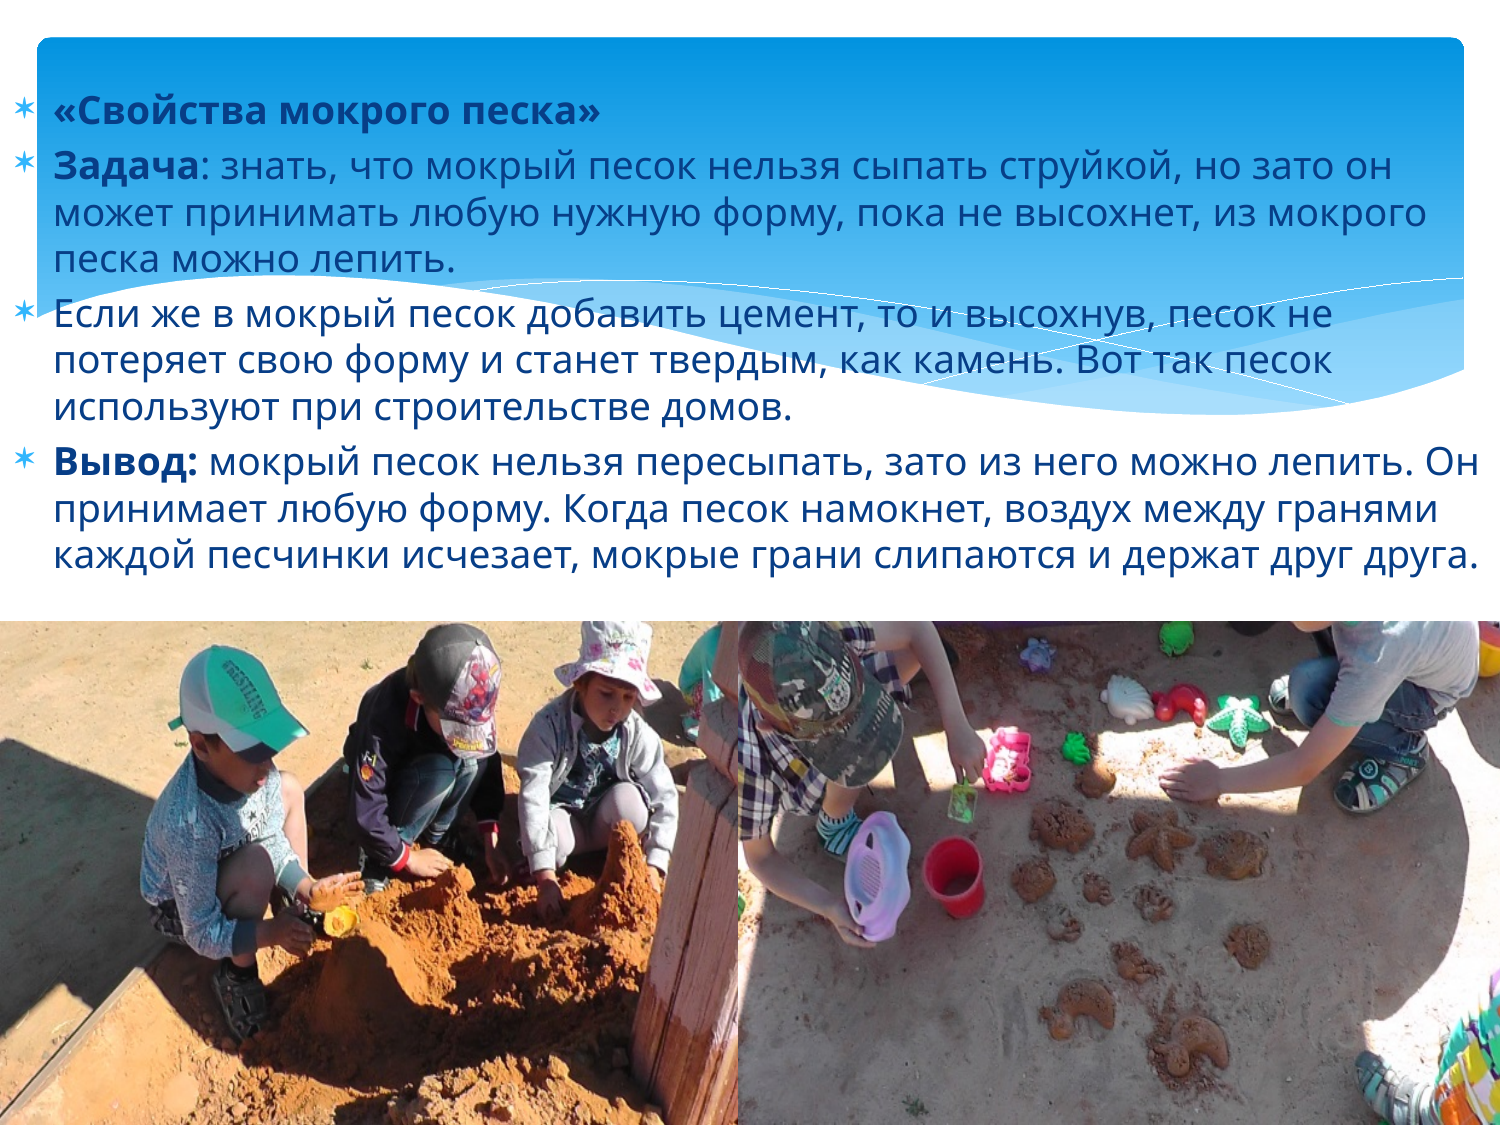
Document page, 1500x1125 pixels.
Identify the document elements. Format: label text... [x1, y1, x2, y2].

picture [0, 621, 1500, 1125]
list «Свойства мокрого песка» Задача: знать, что мокрый песок нельзя сыпать струйкой, но зато он может принимать любую нужную форму, пока не высохнет, из мокрого песка можно лепить. Если же в мокрый песок добавить цемент, то и высохнув, песок не потеряет свою форму и станет твердым, как камень. Вот так песок используют при строительстве домов. Вывод: мокрый песок нельзя пересыпать, зато из него можно лепить. Он принимает любую форму. Когда песок намокнет, воздух между гранями каждой песчинки исчезает, мокрые грани слипаются и держат друг друга. [0, 78, 1500, 619]
